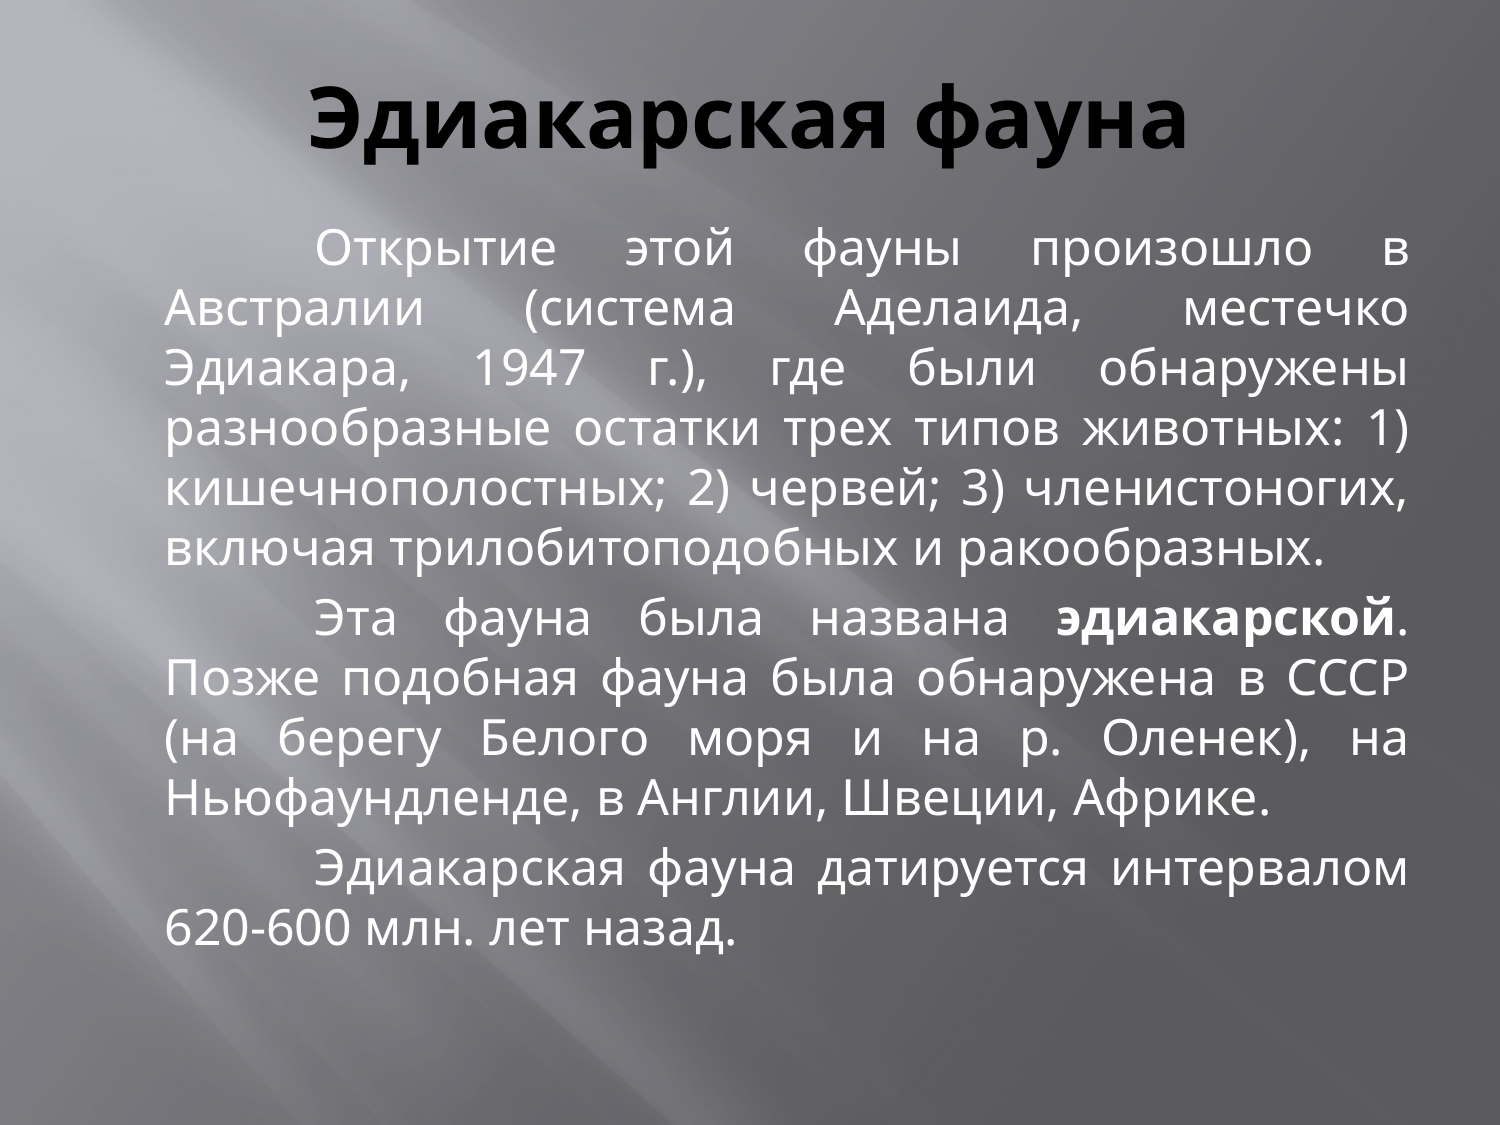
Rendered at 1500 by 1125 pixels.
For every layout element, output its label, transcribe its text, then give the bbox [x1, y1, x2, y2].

title Эдиакарская фауна [75, 45, 1425, 185]
list Открытие этой фауны произошло в Австралии (система Аделаида, местечко Эдиакара, 1947 г.), где были обнаружены разнообразные остатки трех типов животных: 1) кишечнополостных; 2) червей; 3) членистоногих, включая трилобитоподобных и ракообразных. Эта фауна была названа эдиакарской. Позже подобная фауна была обнаружена в СССР (на берегу Белого моря и на р. Оленек), на Ньюфаундленде, в Англии, Швеции, Африке. Эдиакарская фауна датируется интервалом 620-600 млн. лет назад. [75, 208, 1425, 1005]
